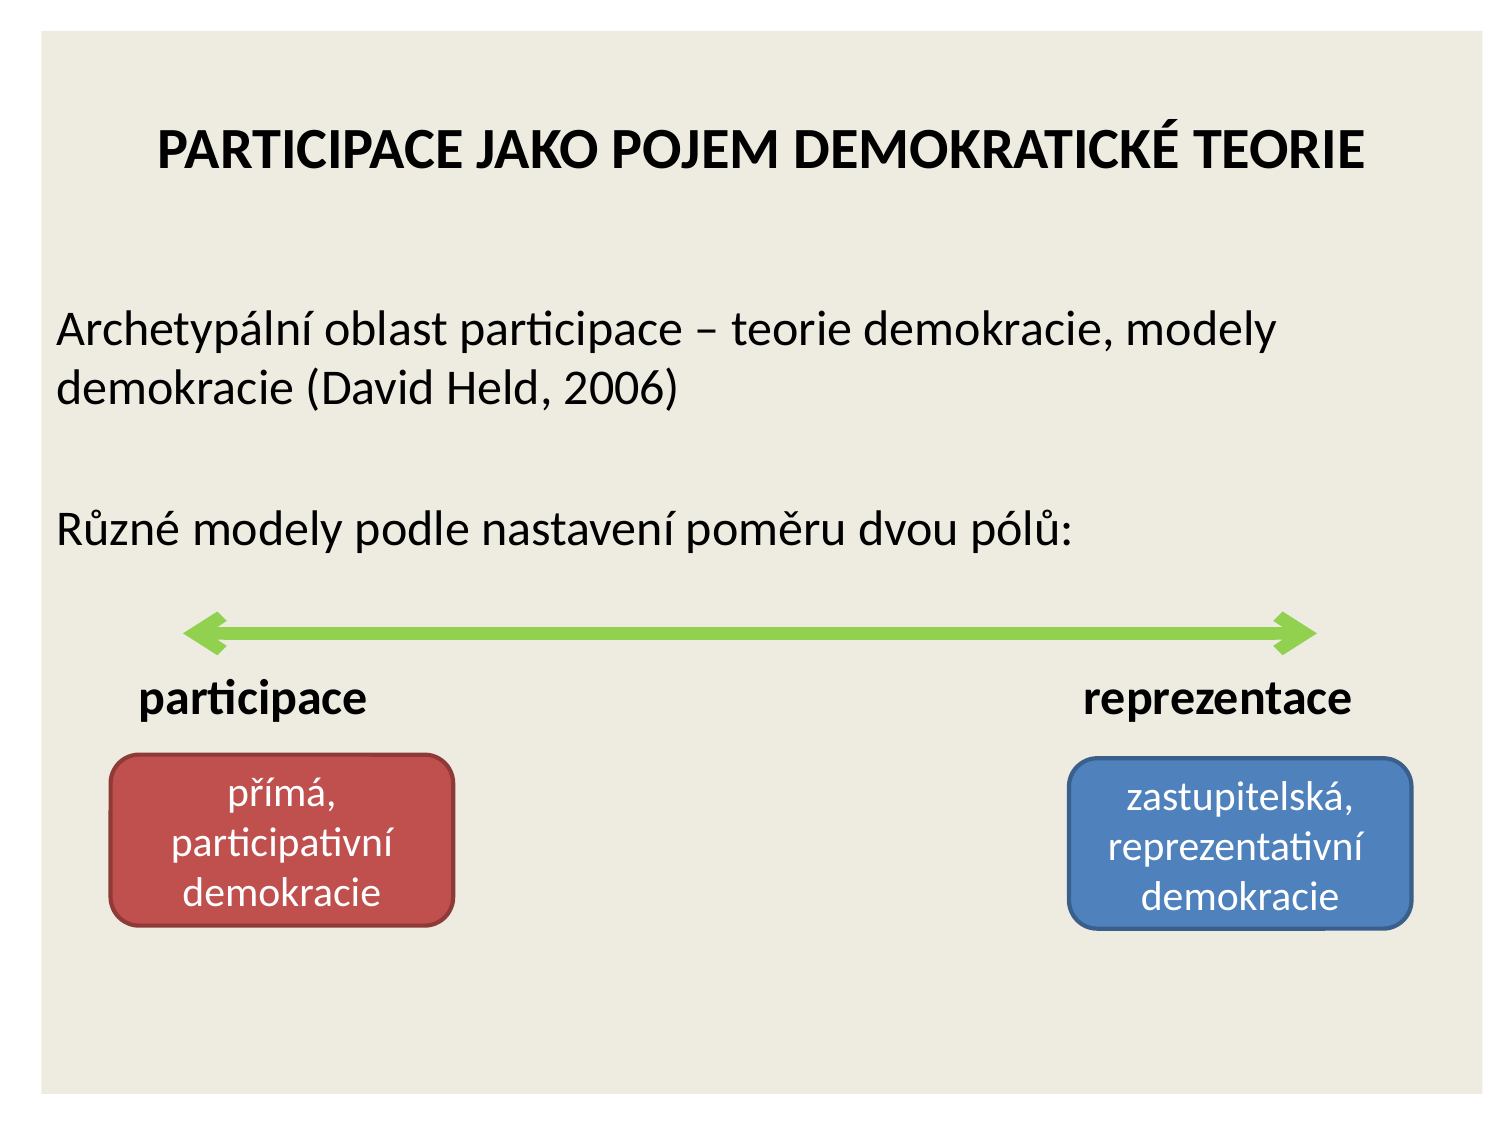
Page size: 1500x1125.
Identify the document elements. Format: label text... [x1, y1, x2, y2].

text_box přímá, participativní demokracie [108, 752, 456, 928]
text_box participace [123, 656, 384, 732]
text_box zastupitelská, reprezentativní demokracie [1066, 756, 1414, 931]
list Participace jako pojem demokratické teorie Archetypální oblast participace – teorie demokracie, modely demokracie (David Held, 2006) Různé modely podle nastavení poměru dvou pólů: [41, 30, 1483, 1094]
text_box reprezentace [1068, 656, 1412, 732]
